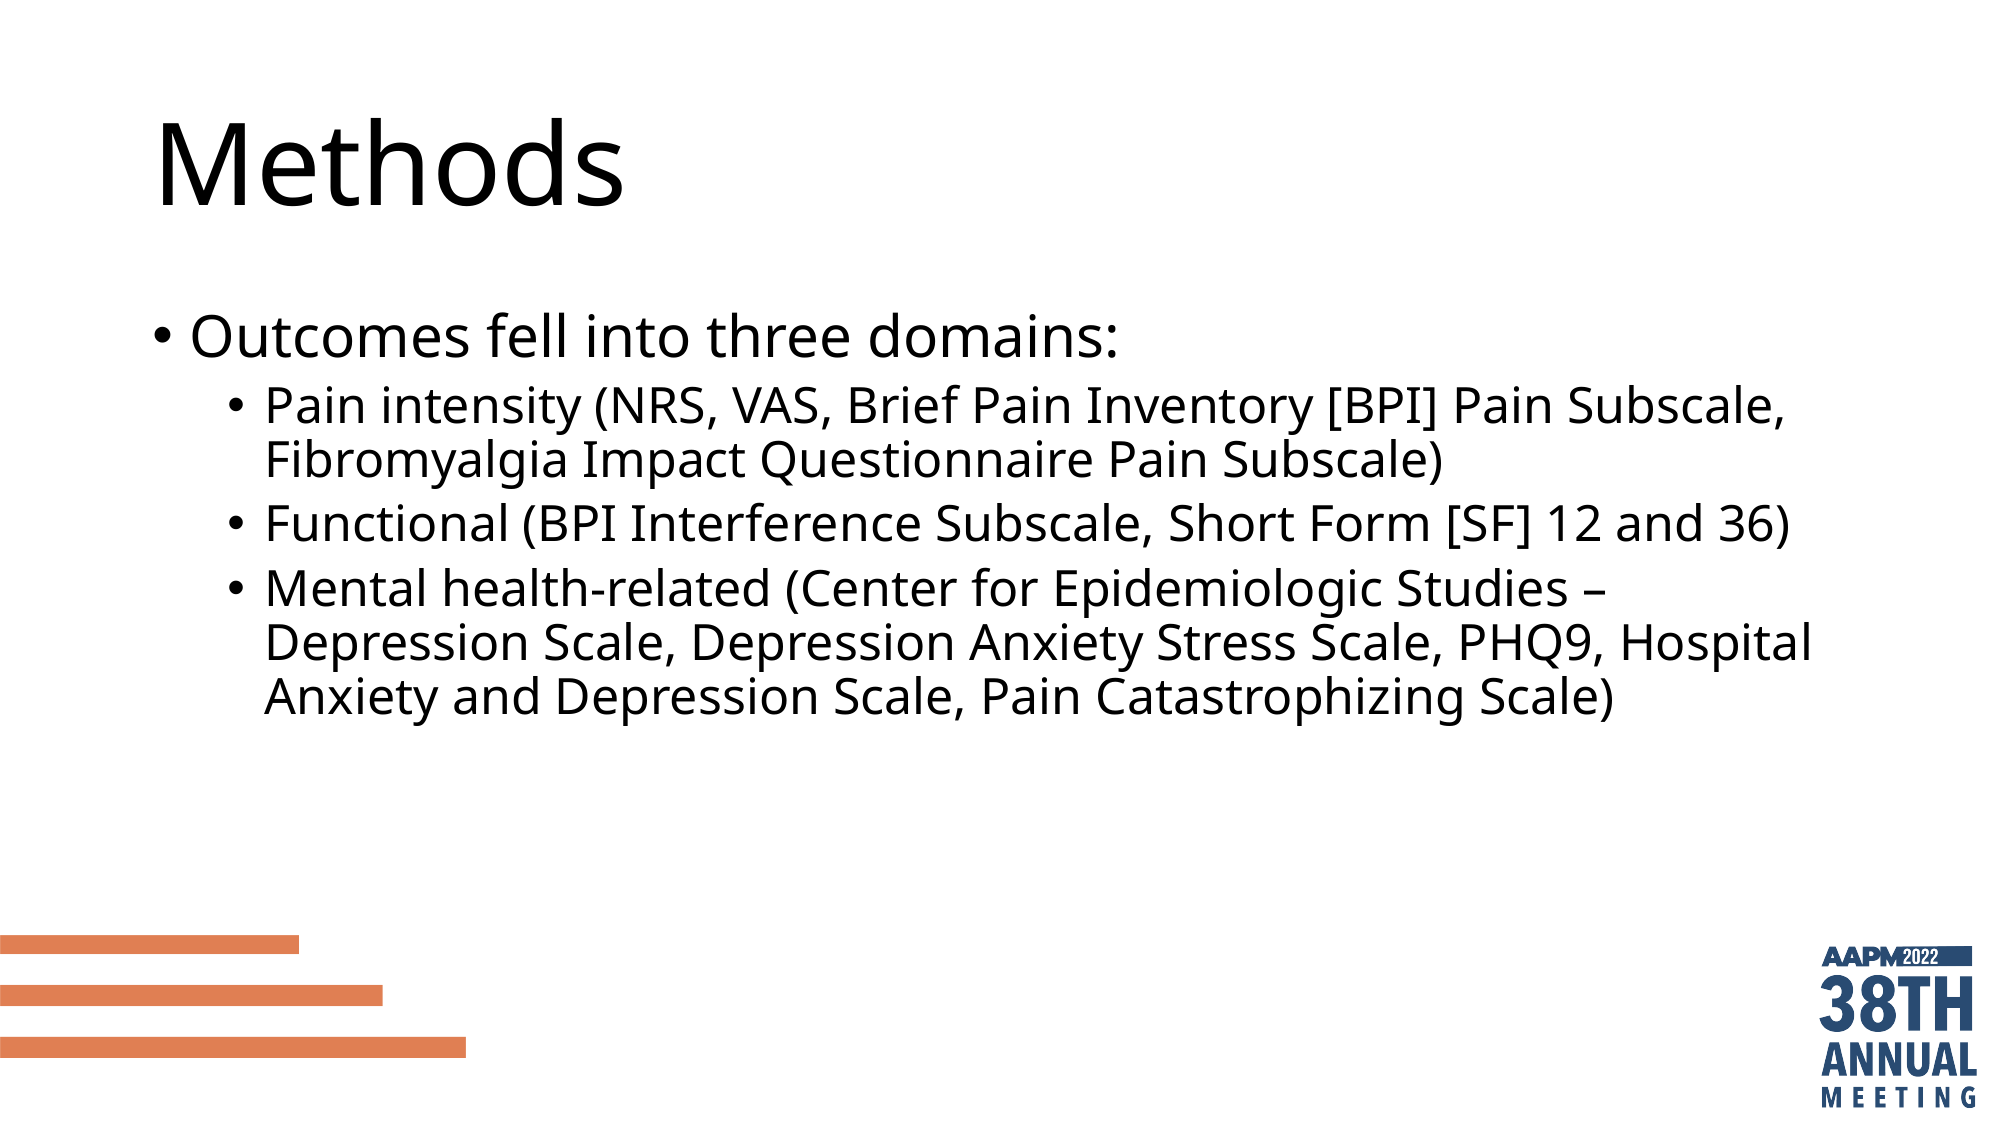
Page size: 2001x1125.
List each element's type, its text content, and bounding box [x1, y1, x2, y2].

picture [0, 935, 466, 1058]
title Methods [137, 59, 1863, 278]
picture [1817, 946, 2000, 1115]
list Outcomes fell into three domains: Pain intensity (NRS, VAS, Brief Pain Inventory [BPI] Pain Subscale, Fibromyalgia Impact Questionnaire Pain Subscale) Functional (BPI Interference Subscale, Short Form [SF] 12 and 36) Mental health-related (Center for Epidemiologic Studies – Depression Scale, Depression Anxiety Stress Scale, PHQ9, Hospital Anxiety and Depression Scale, Pain Catastrophizing Scale) [137, 299, 1863, 1014]
